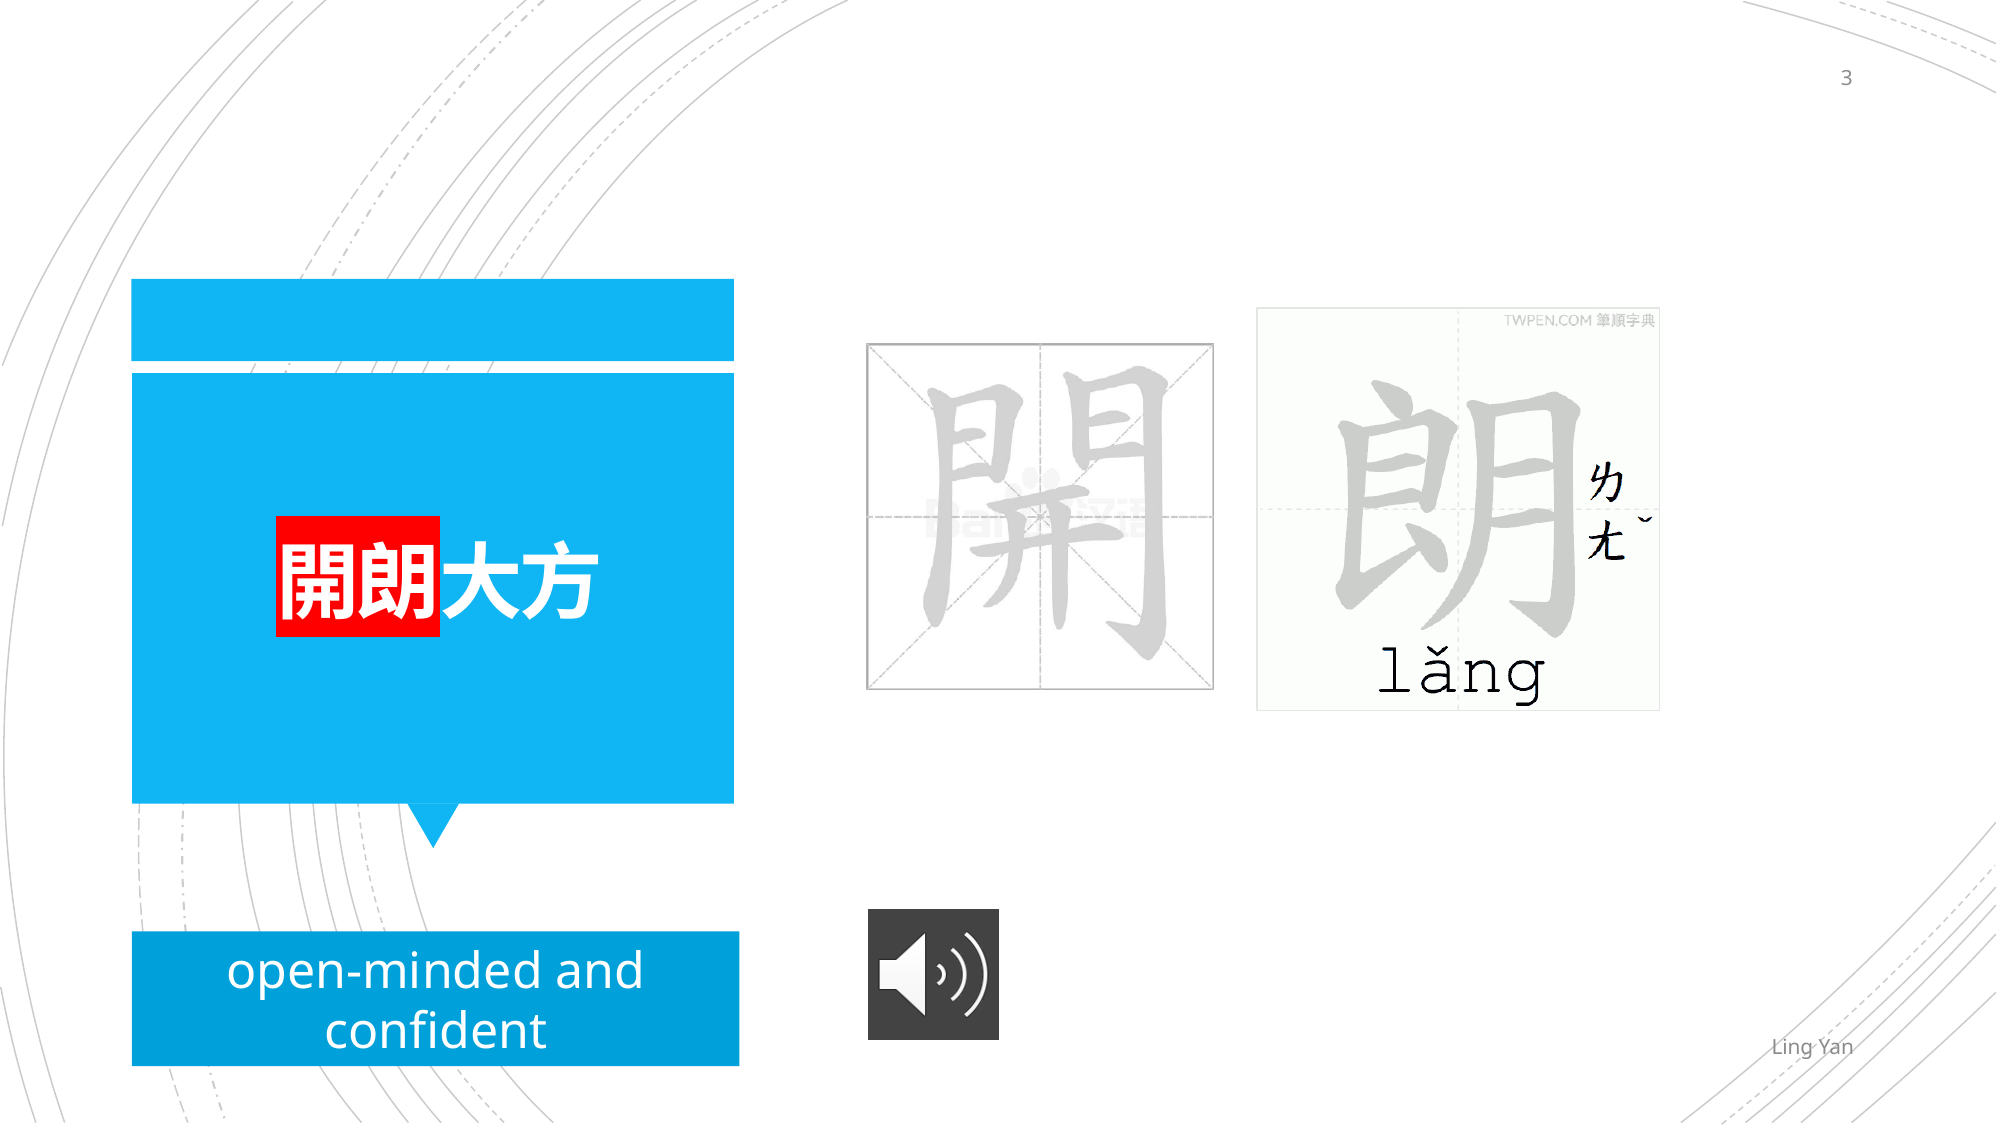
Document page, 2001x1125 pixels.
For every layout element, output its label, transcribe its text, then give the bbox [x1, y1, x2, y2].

picture [866, 907, 1001, 1042]
title 開朗大方 [152, 385, 727, 789]
slide_number 3 [1717, 52, 1868, 105]
picture [1256, 307, 1660, 711]
text_box open-minded and confident [131, 931, 740, 1021]
picture [866, 343, 1214, 691]
footer Ling Yan [131, 1021, 1869, 1074]
